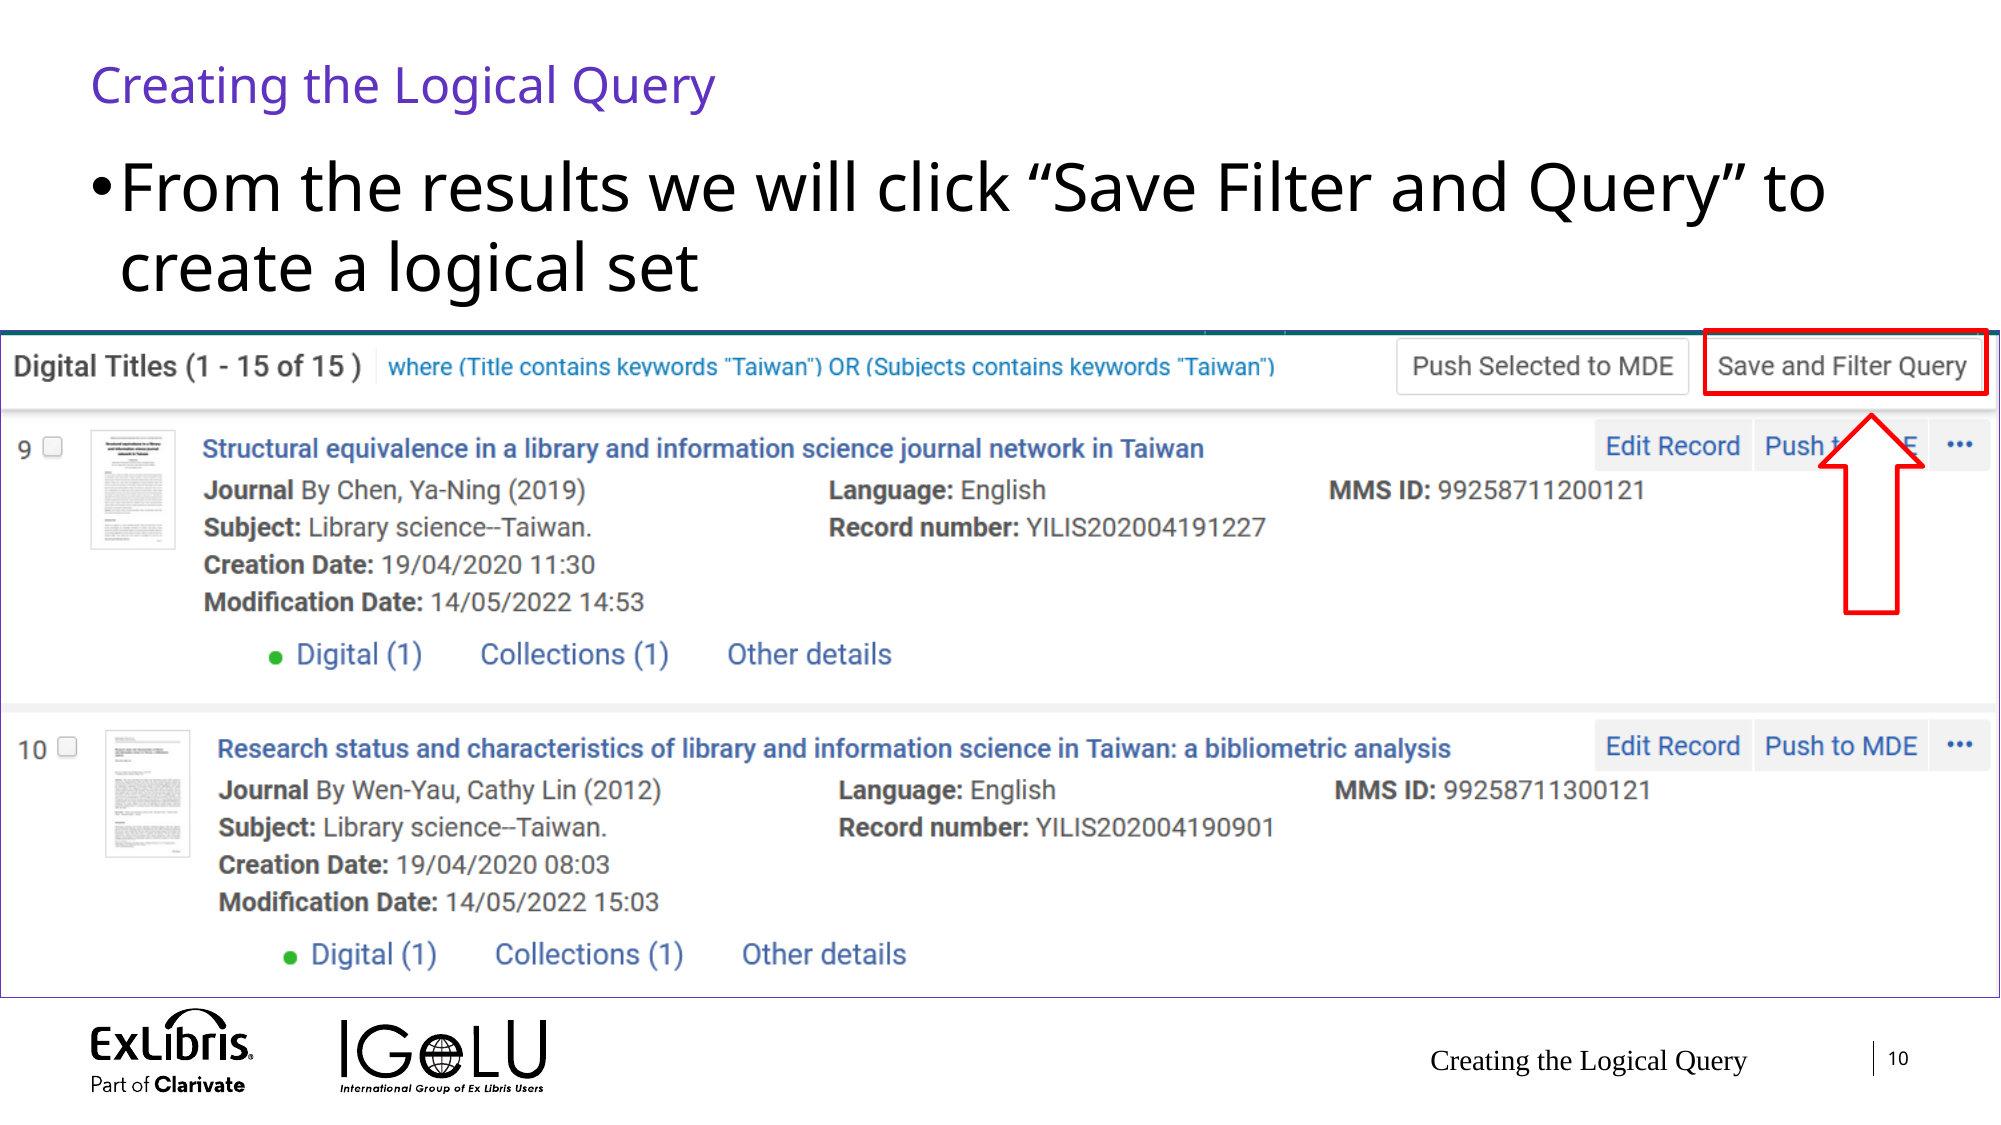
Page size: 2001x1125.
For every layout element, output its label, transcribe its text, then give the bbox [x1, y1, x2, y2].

title Creating the Logical Query [90, 60, 1449, 102]
slide_number 10 [1887, 1041, 1923, 1077]
picture [0, 330, 2000, 998]
list From the results we will click “Save Filter and Query” to create a logical set [90, 144, 1923, 330]
footer Creating the Logical Query [1318, 1041, 1860, 1077]
